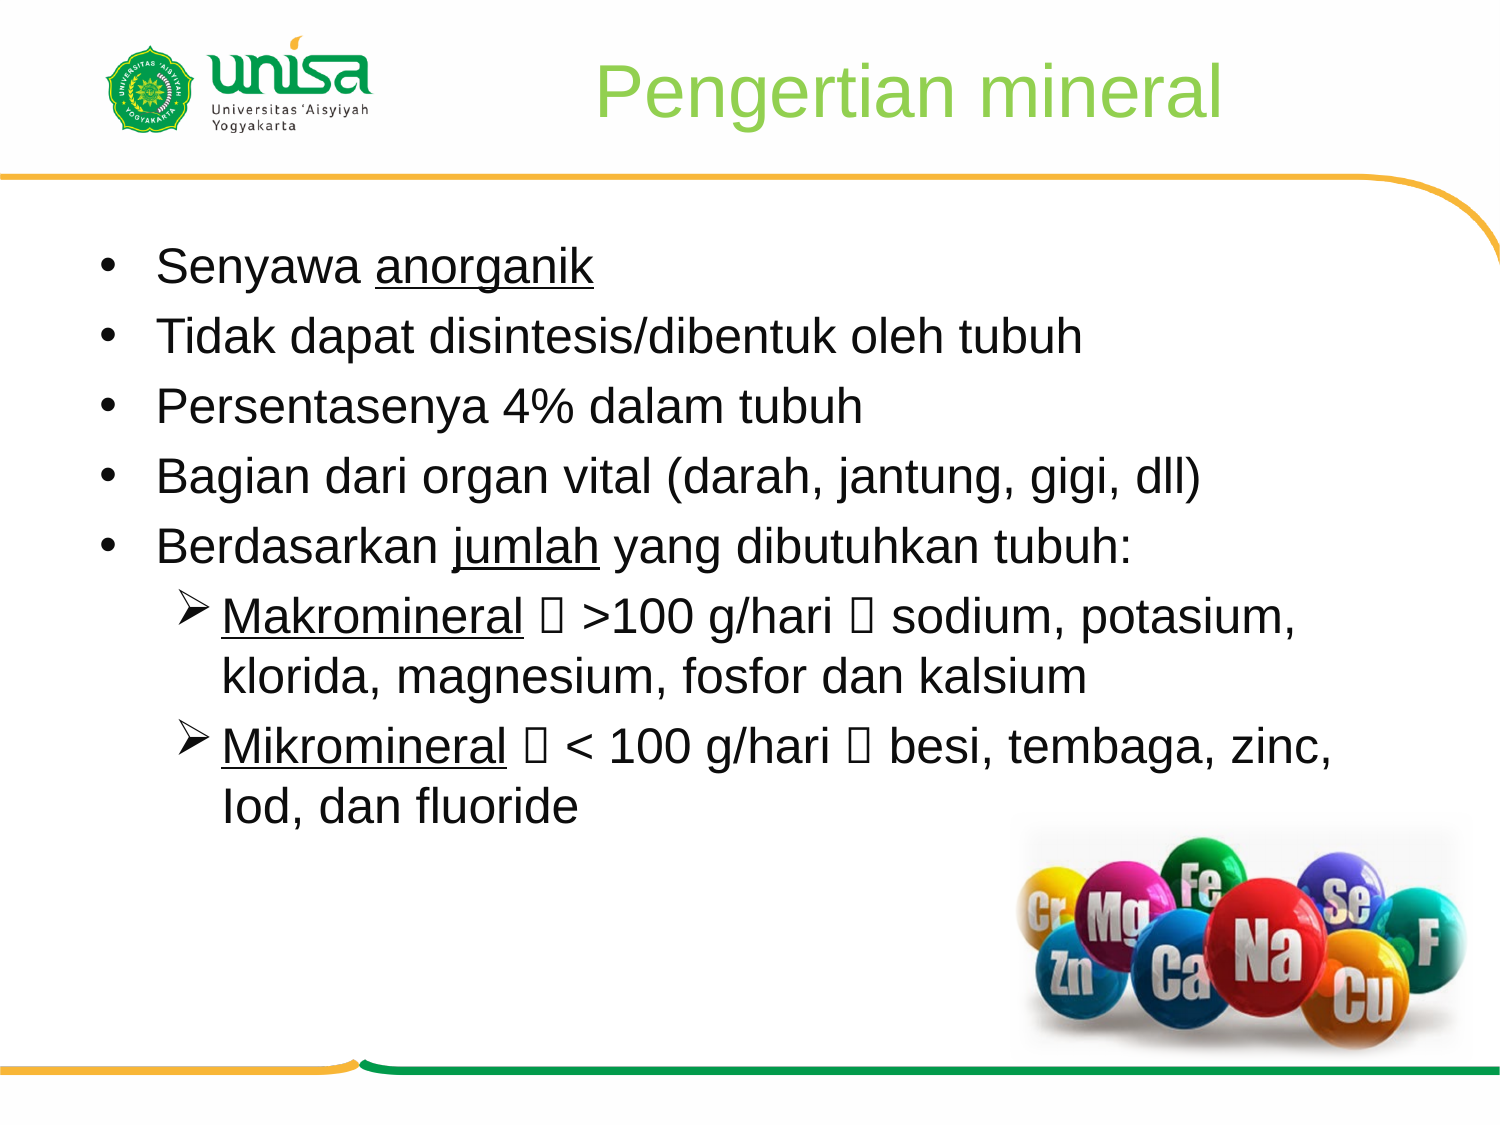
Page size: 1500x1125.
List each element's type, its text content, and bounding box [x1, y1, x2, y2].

text_box Senyawa anorganik Tidak dapat disintesis/dibentuk oleh tubuh Persentasenya 4% dalam tubuh Bagian dari organ vital (darah, jantung, gigi, dll) Berdasarkan jumlah yang dibutuhkan tubuh: Makromineral  >100 g/hari  sodium, potasium, klorida, magnesium, fosfor dan kalsium Mikromineral  < 100 g/hari  besi, tembaga, zinc, Iod, dan fluoride [84, 278, 1416, 841]
picture [0, 811, 1500, 1125]
picture [0, 0, 1500, 270]
